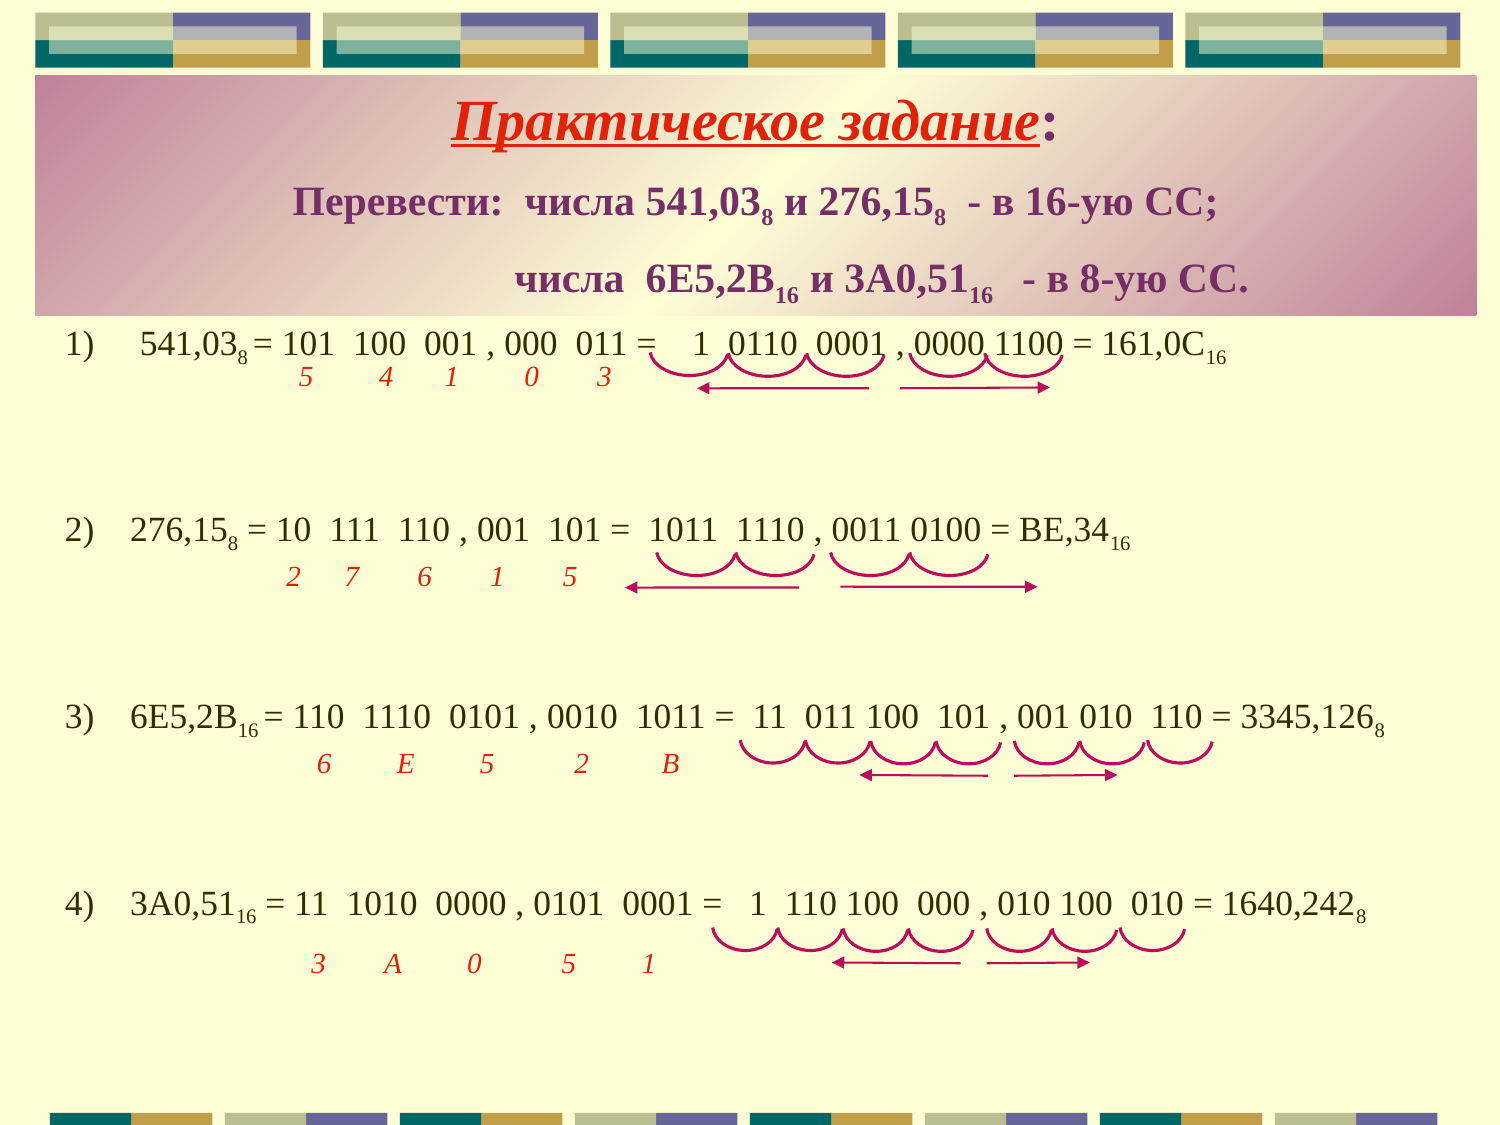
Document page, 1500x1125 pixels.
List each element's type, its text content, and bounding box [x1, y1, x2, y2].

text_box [739, 712, 1213, 776]
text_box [624, 524, 1038, 588]
text_box Практическое задание: Перевести: числа 541,038 и 276,158 - в 16-ую СС; числа 6Е5,2В16 и 3A0,5116 - в 8-ую СС. [35, 75, 1477, 316]
text_box 2 7 6 1 5 [249, 549, 625, 600]
text_box 5 4 1 0 3 [262, 349, 638, 400]
text_box 541,038 = 101 100 001 , 000 011 = 1 0110 0001 , 0000 1100 = 161,0С16 2) 276,158 = 10 111 110 , 001 101 = 1011 1110 , 0011 0100 = ВЕ,3416 3) 6Е5,2В16 = 110 1110 0101 , 0010 1011 = 11 011 100 101 , 001 010 110 = 3345,1268 4) 3А0,5116 = 11 1010 0000 , 0101 0001 = 1 110 100 000 , 010 100 010 = 1640,2428 [49, 312, 1463, 936]
text_box 6 Е 5 2 В [287, 737, 700, 788]
text_box 3 А 0 5 1 [275, 937, 688, 988]
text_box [649, 324, 1063, 389]
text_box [712, 899, 1186, 964]
